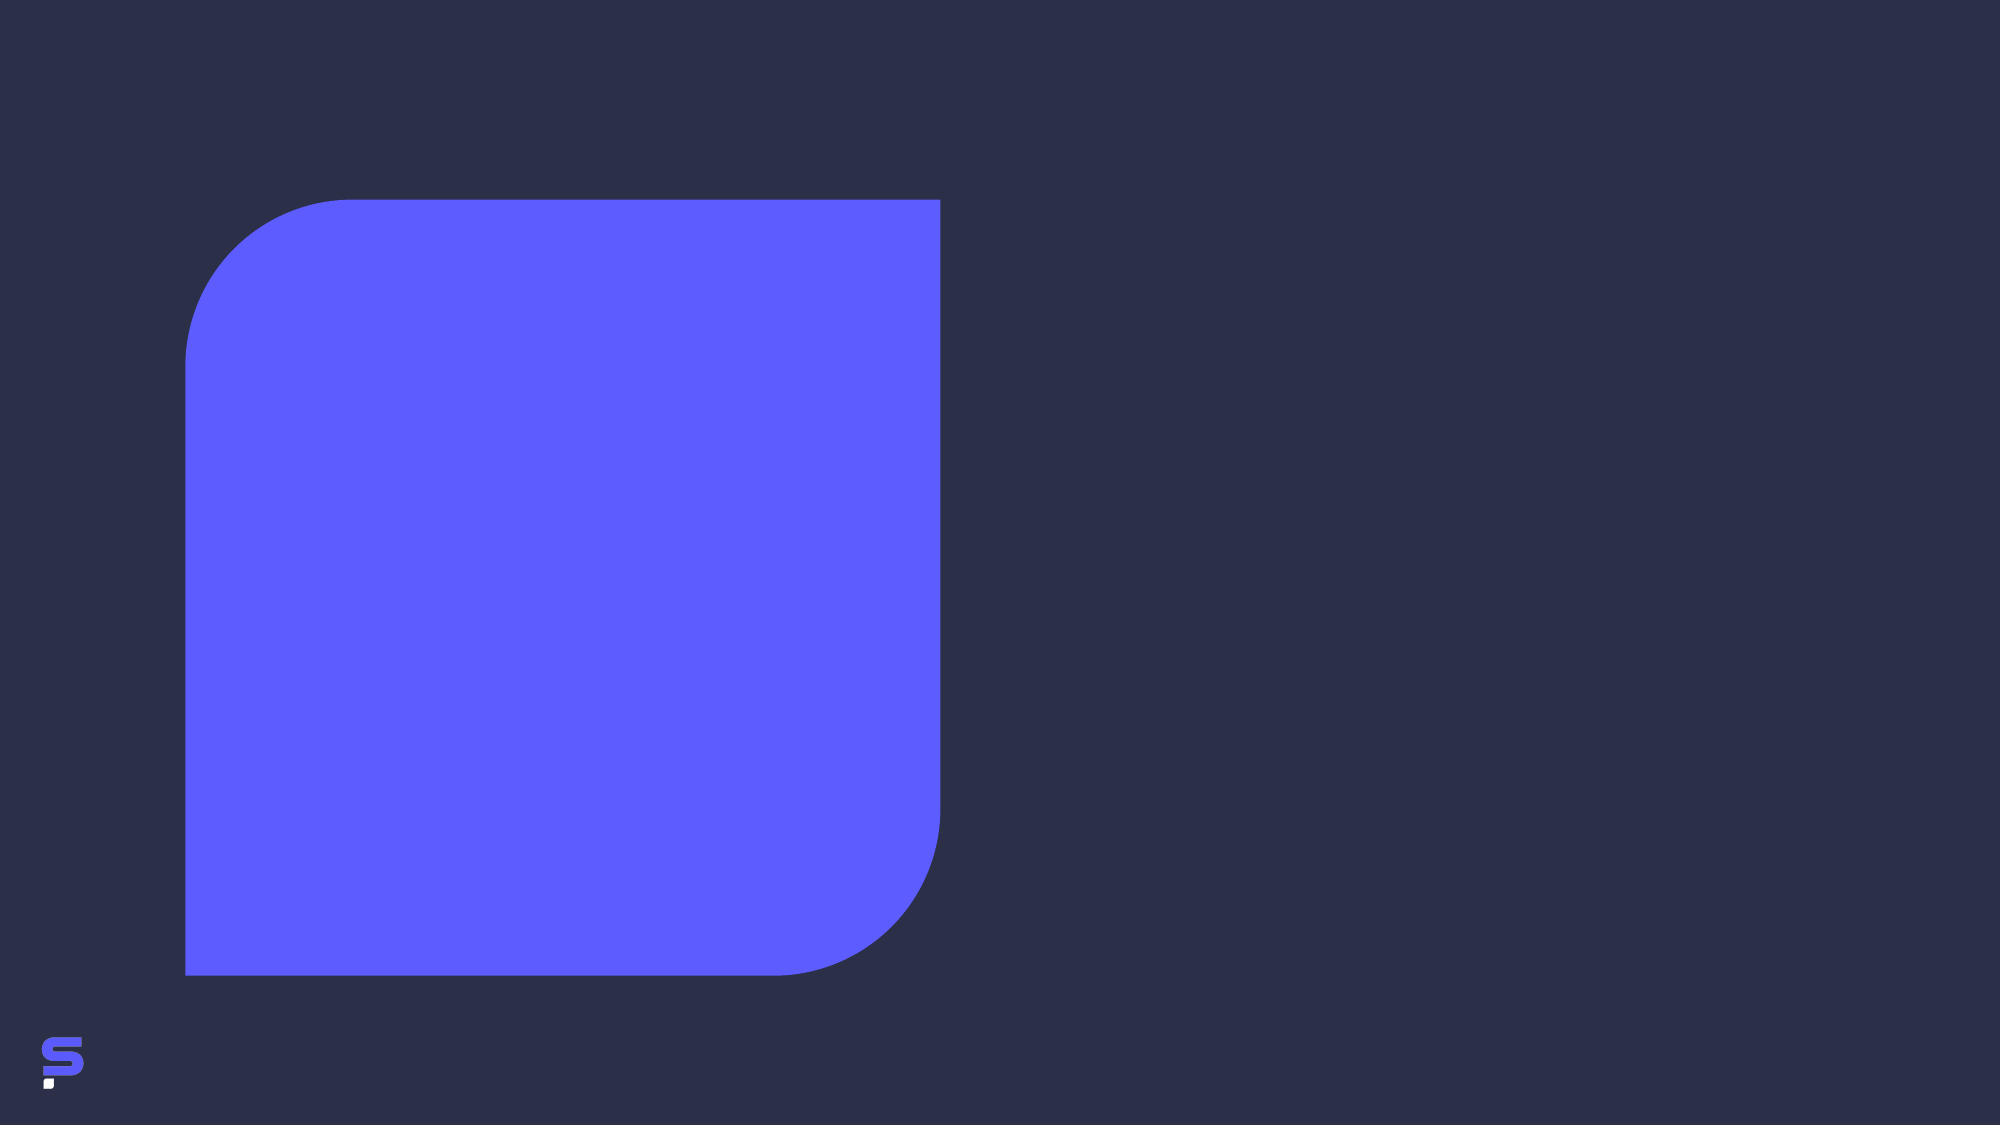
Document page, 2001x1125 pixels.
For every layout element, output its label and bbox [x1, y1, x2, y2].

picture [243, 191, 882, 976]
picture [32, 1026, 93, 1100]
